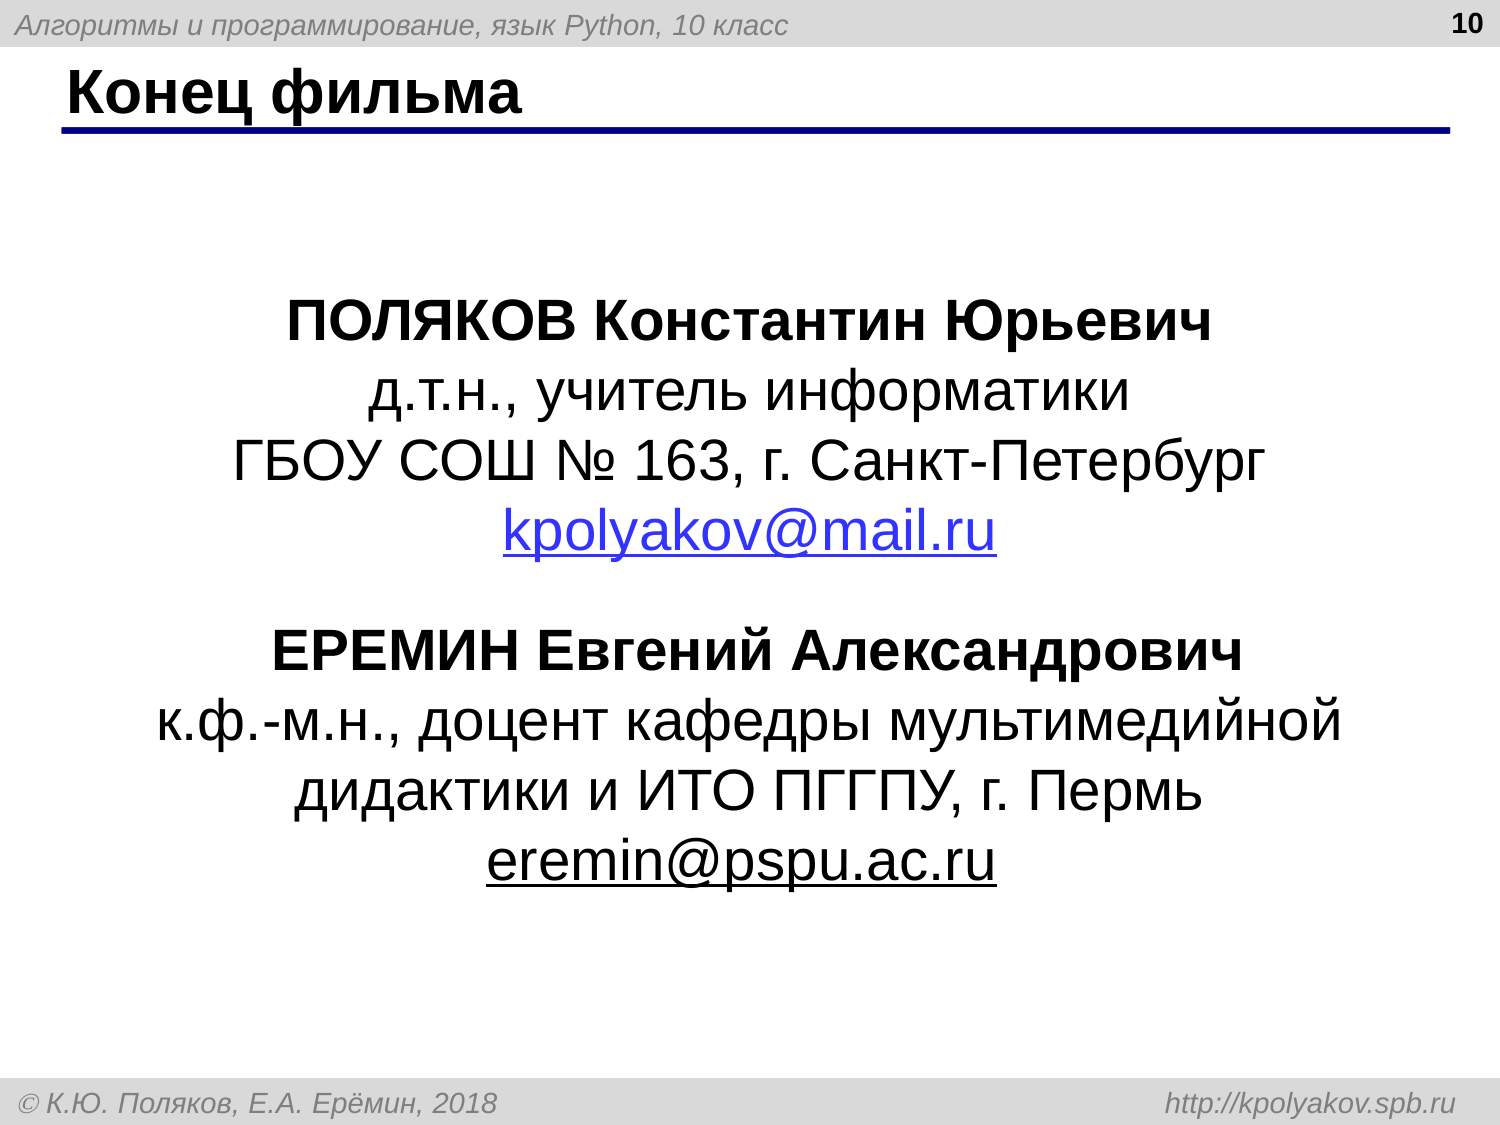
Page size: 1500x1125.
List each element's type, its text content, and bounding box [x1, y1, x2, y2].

text_box ПОЛЯКОВ Константин Юрьевич д.т.н., учитель информатики ГБОУ СОШ № 163, г. Санкт-Петербург kpolyakov@mail.ru ЕРЕМИН Евгений Александрович к.ф.-м.н., доцент кафедры мультимедийной дидактики и ИТО ПГГПУ, г. Пермь eremin@pspu.ac.ru [26, 275, 1474, 900]
slide_number 10 [1148, 0, 1500, 75]
title Конец фильма [51, 49, 1425, 127]
